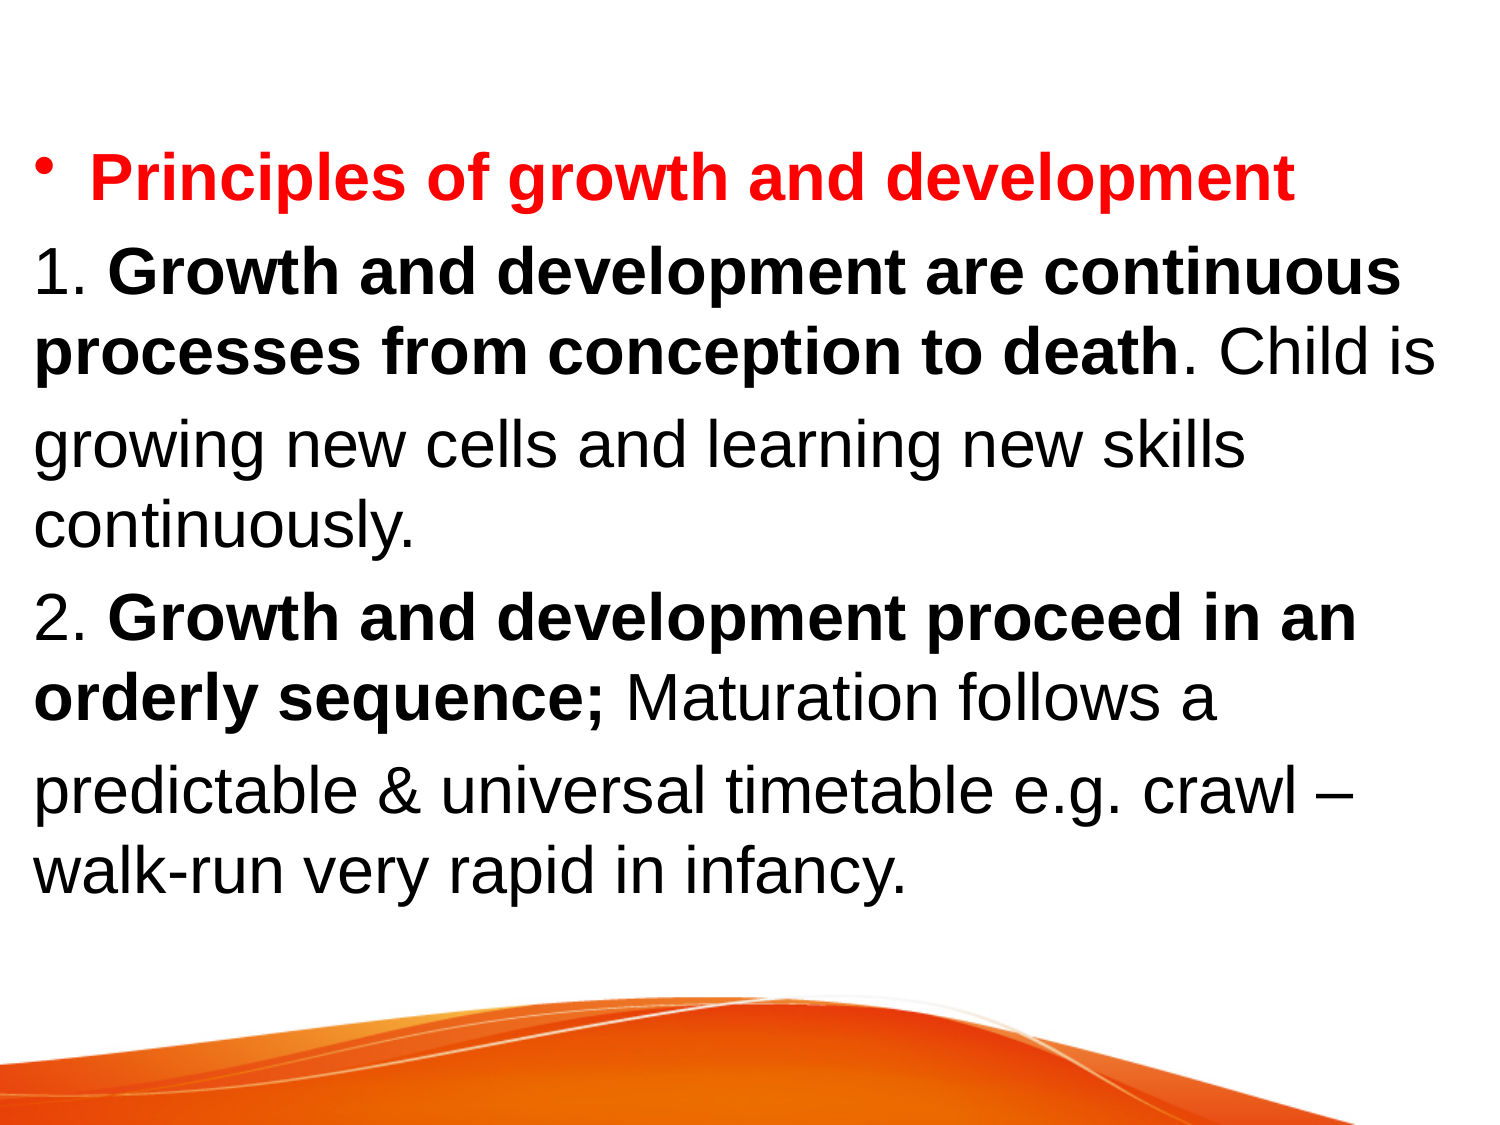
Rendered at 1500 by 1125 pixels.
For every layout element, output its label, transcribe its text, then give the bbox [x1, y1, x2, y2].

slide_number [1074, 1024, 1425, 1103]
picture [0, 0, 1500, 1125]
list Principles of growth and development 1. Growth and development are continuous processes from conception to death. Child is growing new cells and learning new skills continuously. 2. Growth and development proceed in an orderly sequence; Maturation follows a predictable & universal timetable e.g. crawl –walk-run very rapid in infancy. [18, 126, 1470, 1086]
